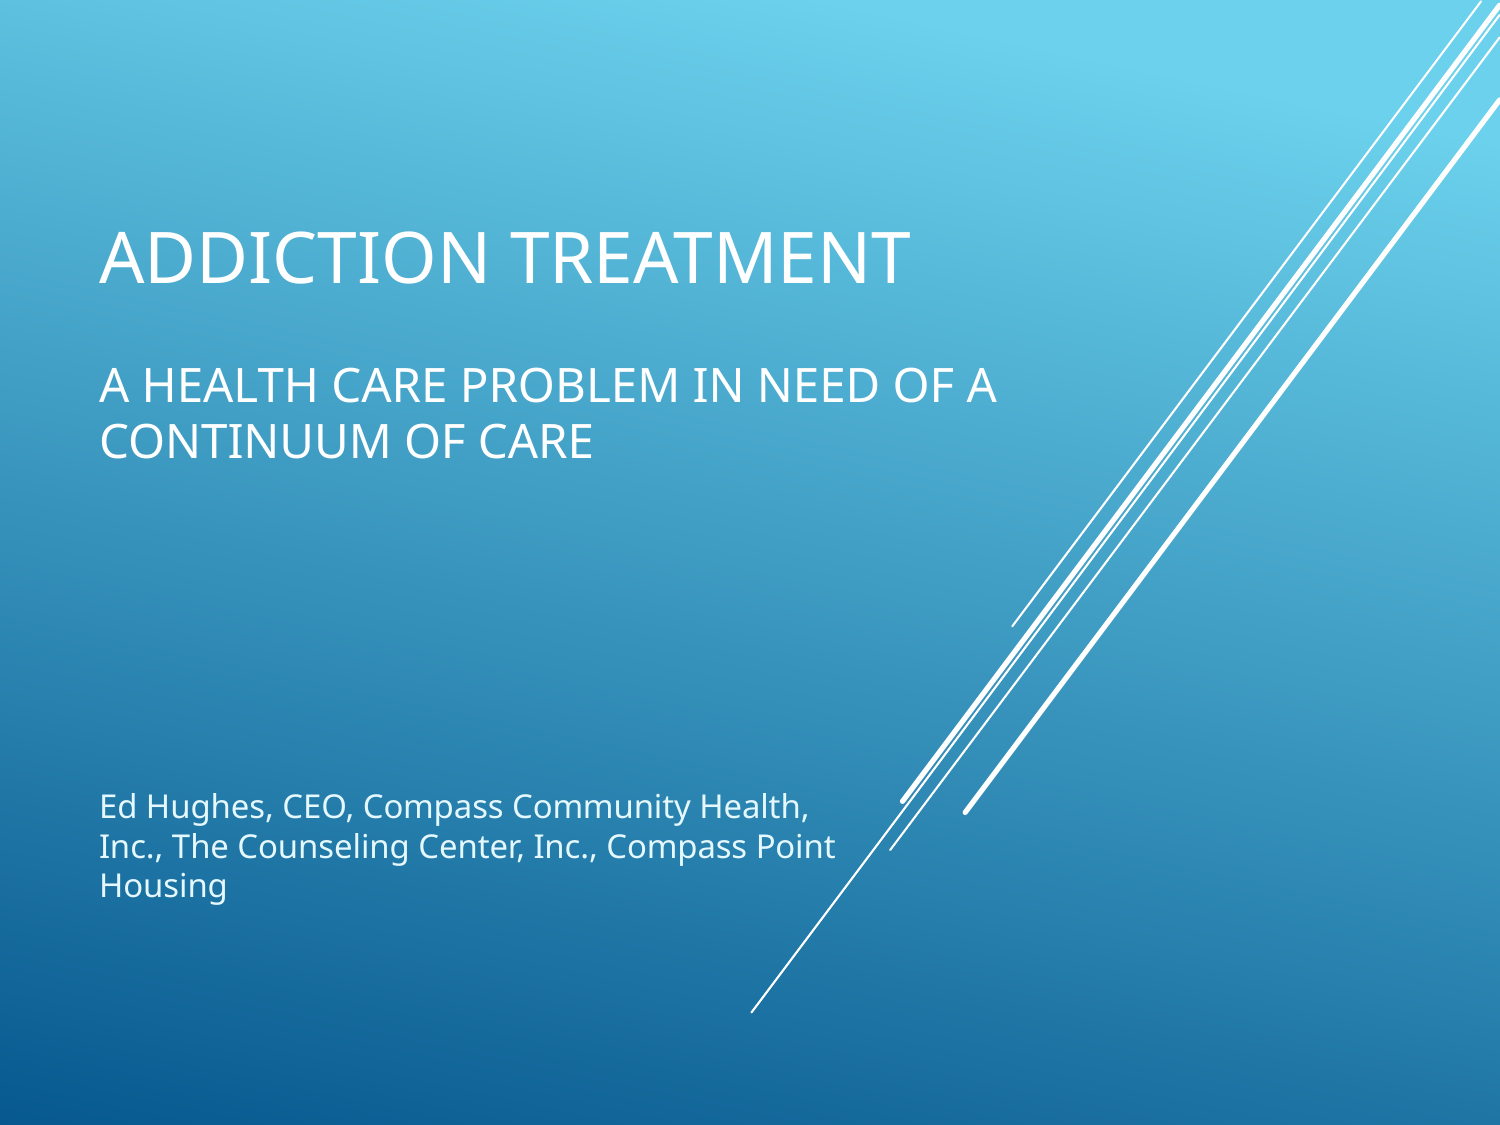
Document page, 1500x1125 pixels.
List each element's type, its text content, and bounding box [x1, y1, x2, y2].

subtitle Ed Hughes, CEO, Compass Community Health, Inc., The Counseling Center, Inc., Compass Point Housing [84, 778, 872, 915]
title Addiction Treatment A health care problem in need of a continuum of care [84, 203, 1069, 476]
